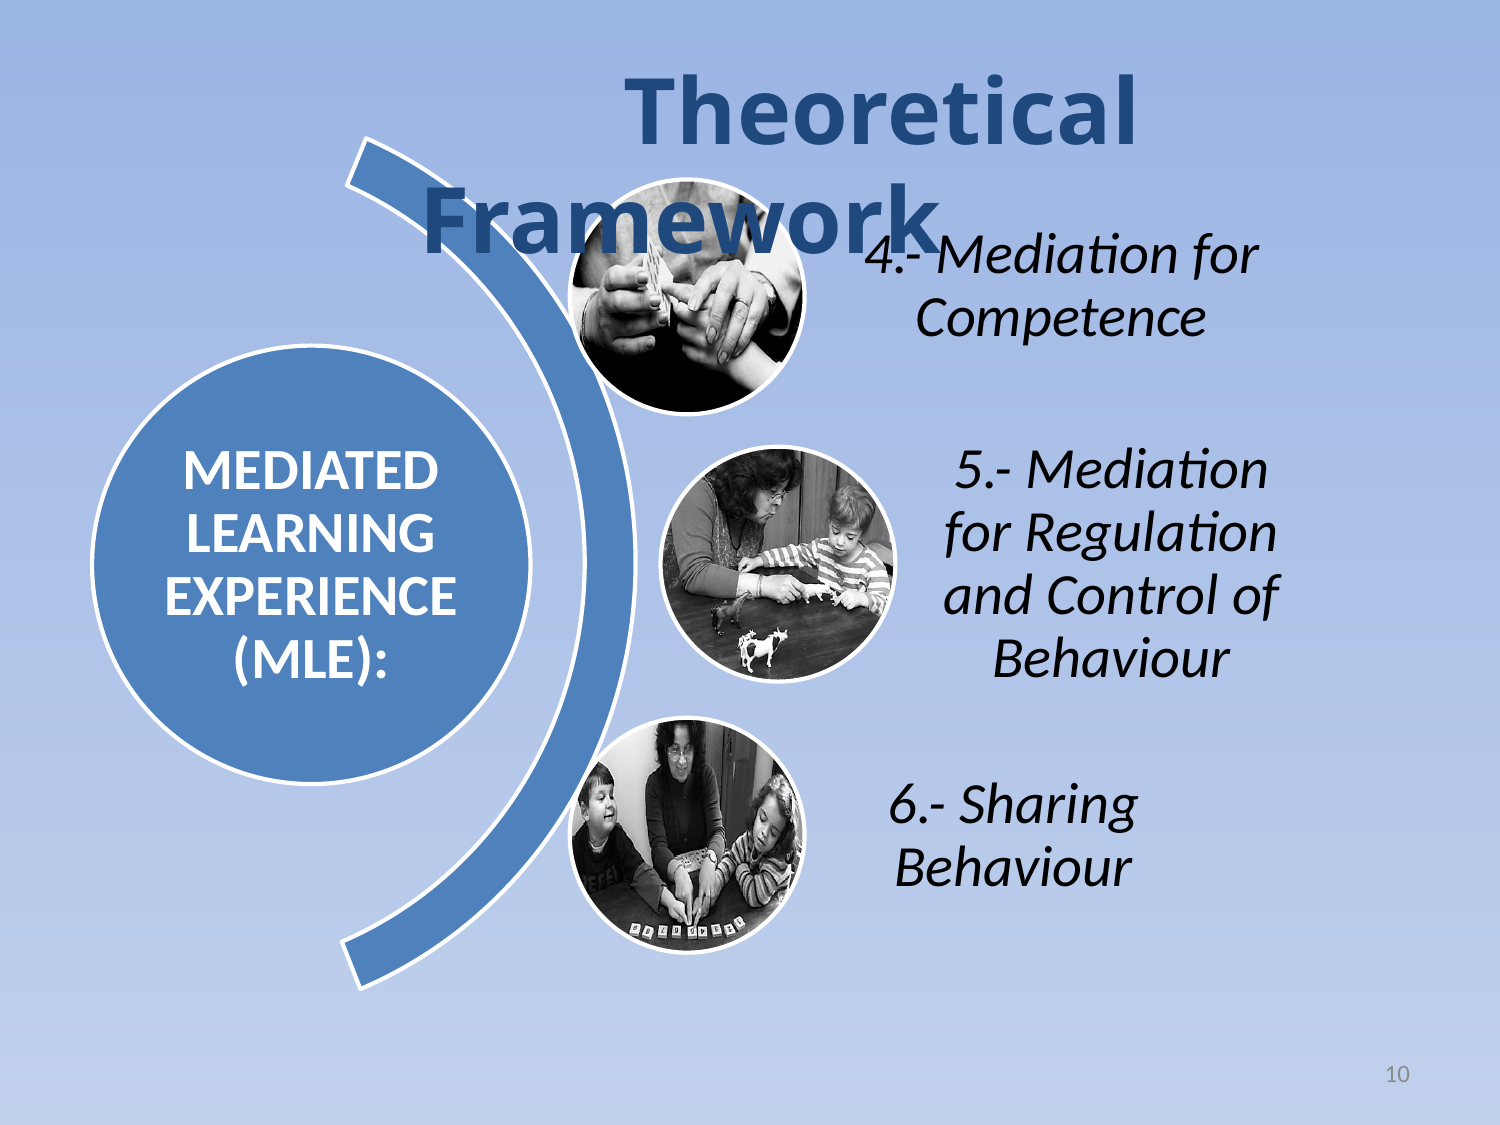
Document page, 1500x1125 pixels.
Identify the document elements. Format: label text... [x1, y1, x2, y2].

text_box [88, 101, 1448, 1024]
text_box Theoretical Framework [53, 45, 1403, 233]
slide_number 10 [1074, 1042, 1425, 1103]
